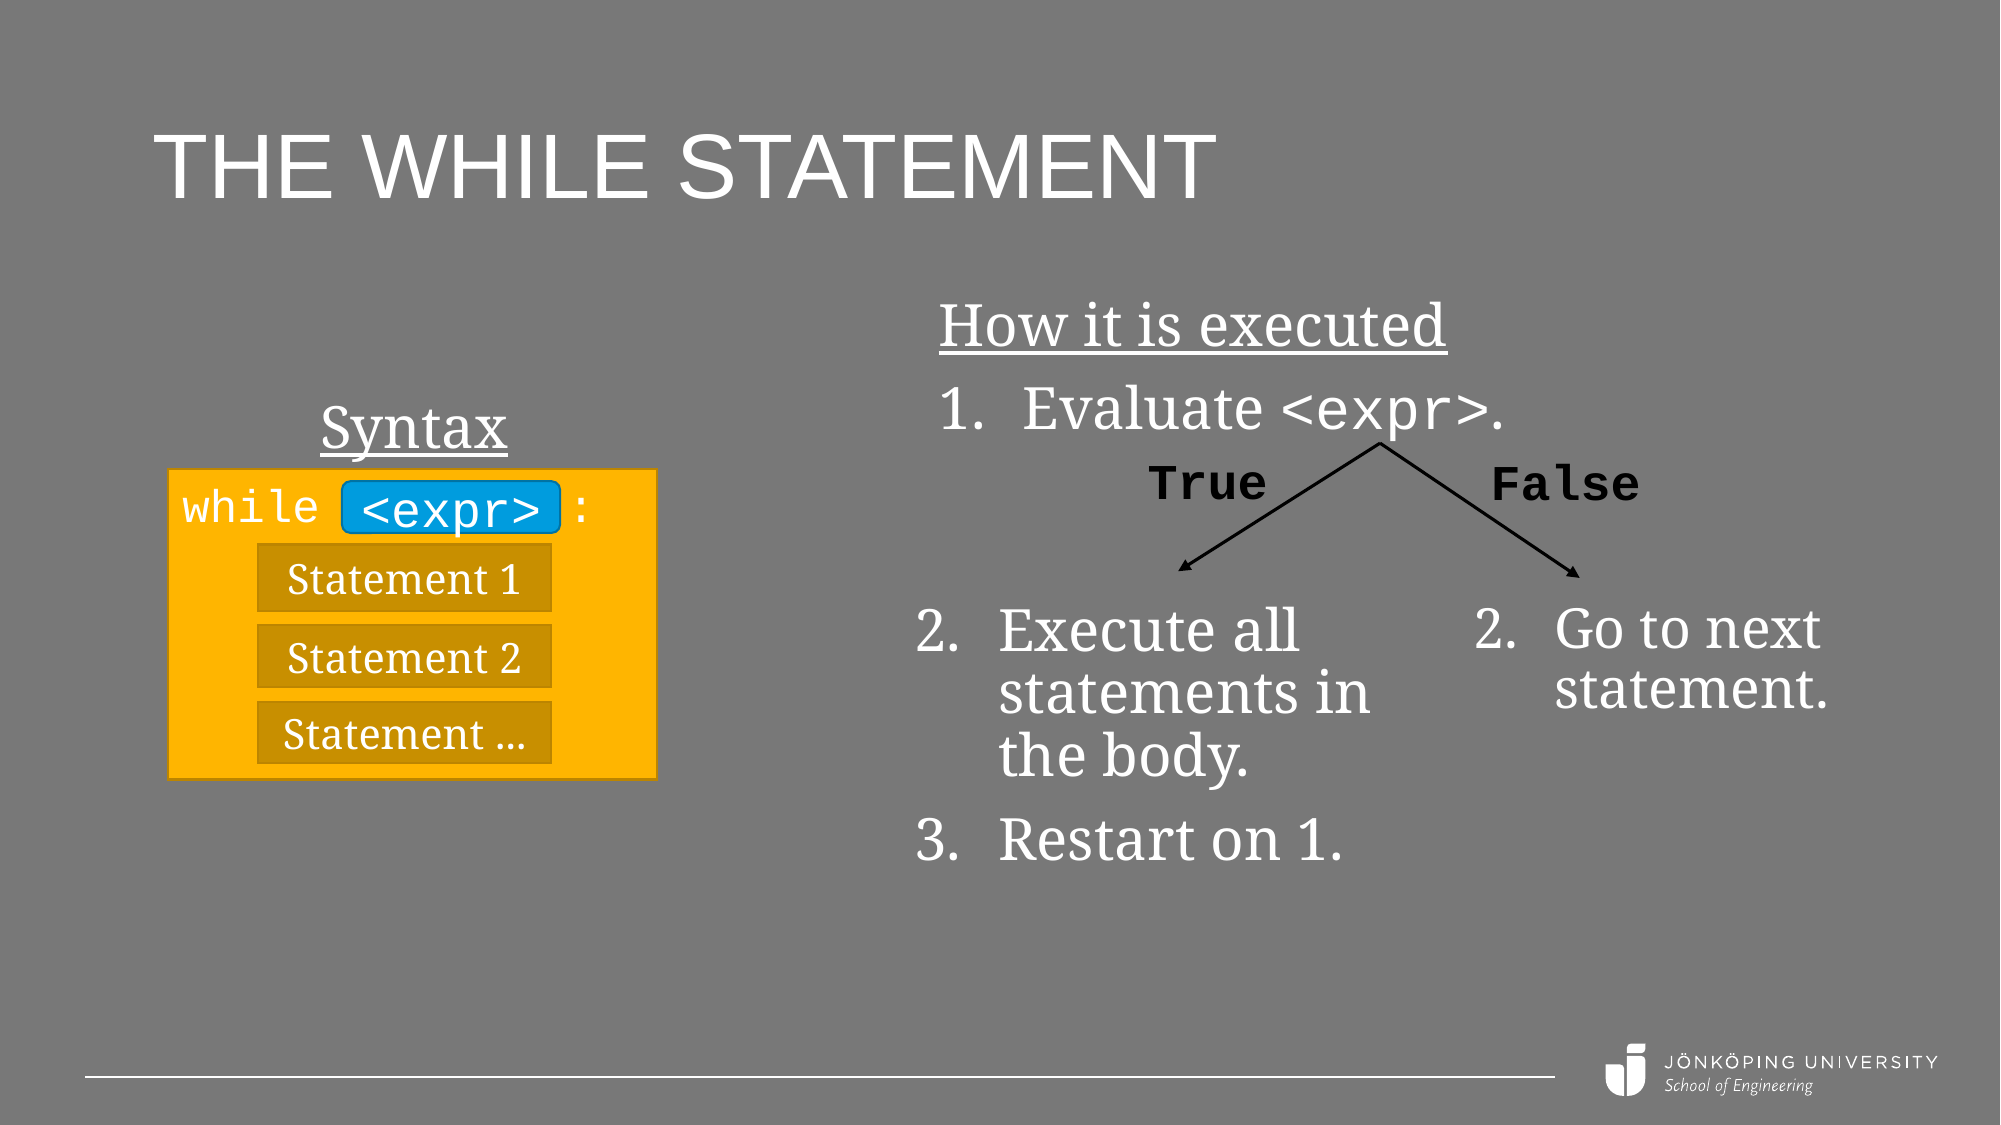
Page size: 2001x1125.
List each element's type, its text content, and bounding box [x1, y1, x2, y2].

text_box Execute all statements in the body. Restart on 1. [899, 593, 1458, 898]
text_box Statement ... [257, 701, 552, 764]
text_box while : [167, 468, 658, 781]
title the while statement [137, 59, 1863, 278]
text_box Go to next statement. [1458, 593, 1863, 780]
text_box How it is executed Evaluate <expr>. [923, 288, 1759, 469]
text_box True [1132, 442, 1316, 517]
text_box Statement 1 [257, 543, 552, 612]
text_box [1178, 443, 1380, 572]
list Syntax [137, 299, 973, 1014]
text_box Statement 2 [257, 624, 552, 688]
text_box <expr> [340, 480, 562, 535]
text_box False [1580, 443, 1749, 518]
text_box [1380, 443, 1580, 578]
